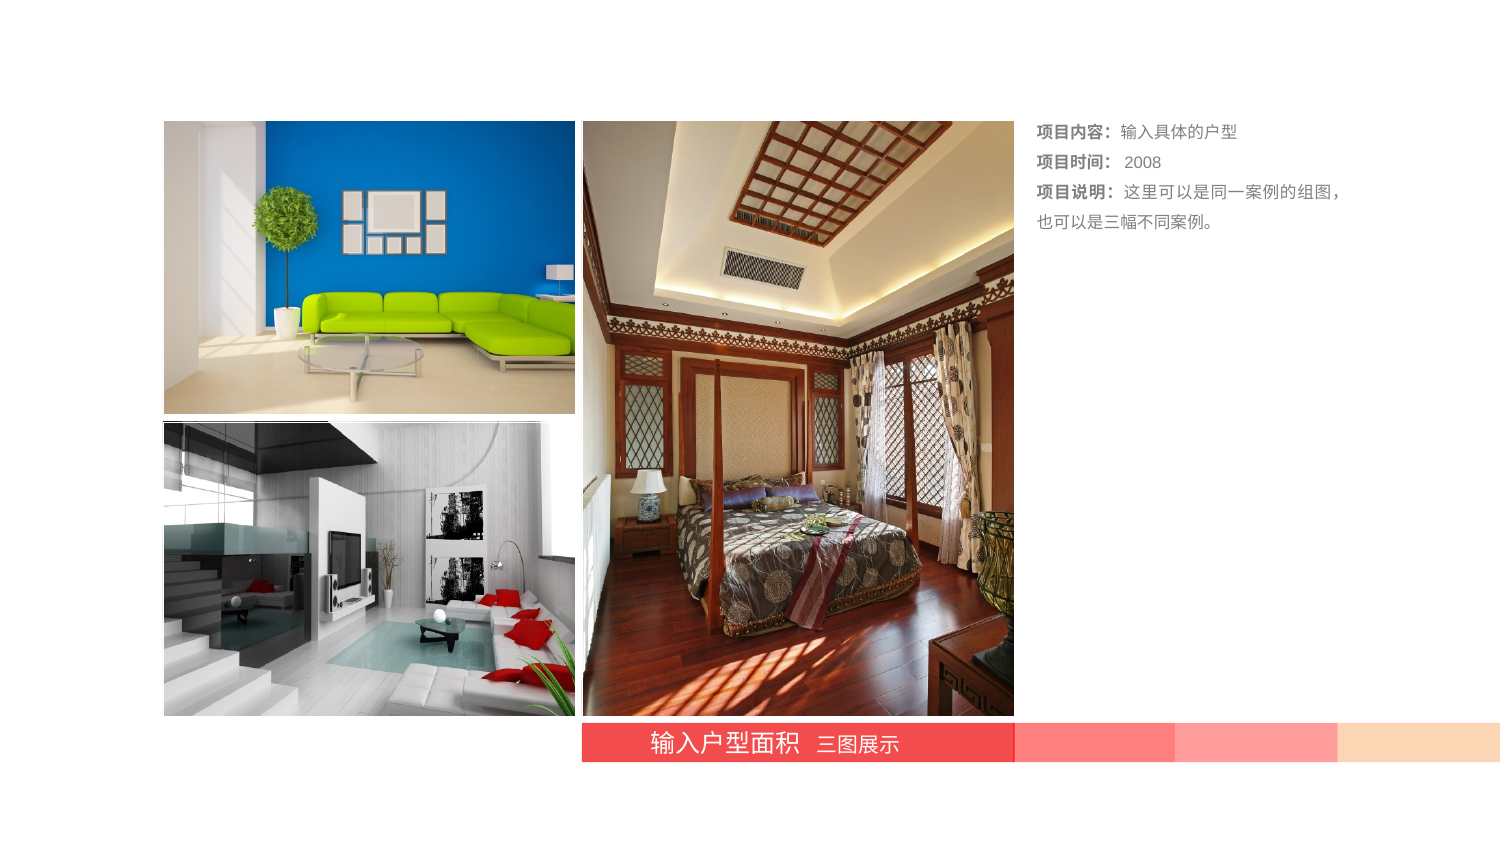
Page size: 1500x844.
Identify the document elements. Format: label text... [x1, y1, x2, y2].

text_box [1011, 721, 1177, 764]
text_box [580, 721, 1011, 764]
text_box [161, 118, 577, 416]
text_box [1340, 721, 1500, 764]
text_box 输入户型面积 三图展示 [650, 727, 900, 758]
text_box [580, 118, 1017, 718]
text_box 项目内容：输入具体的户型 项目时间：2008 项目说明：这里可以是同一案例的组图，也可以是三幅不同案例。 [1030, 106, 1339, 238]
text_box [161, 420, 577, 718]
text_box [1177, 721, 1340, 764]
